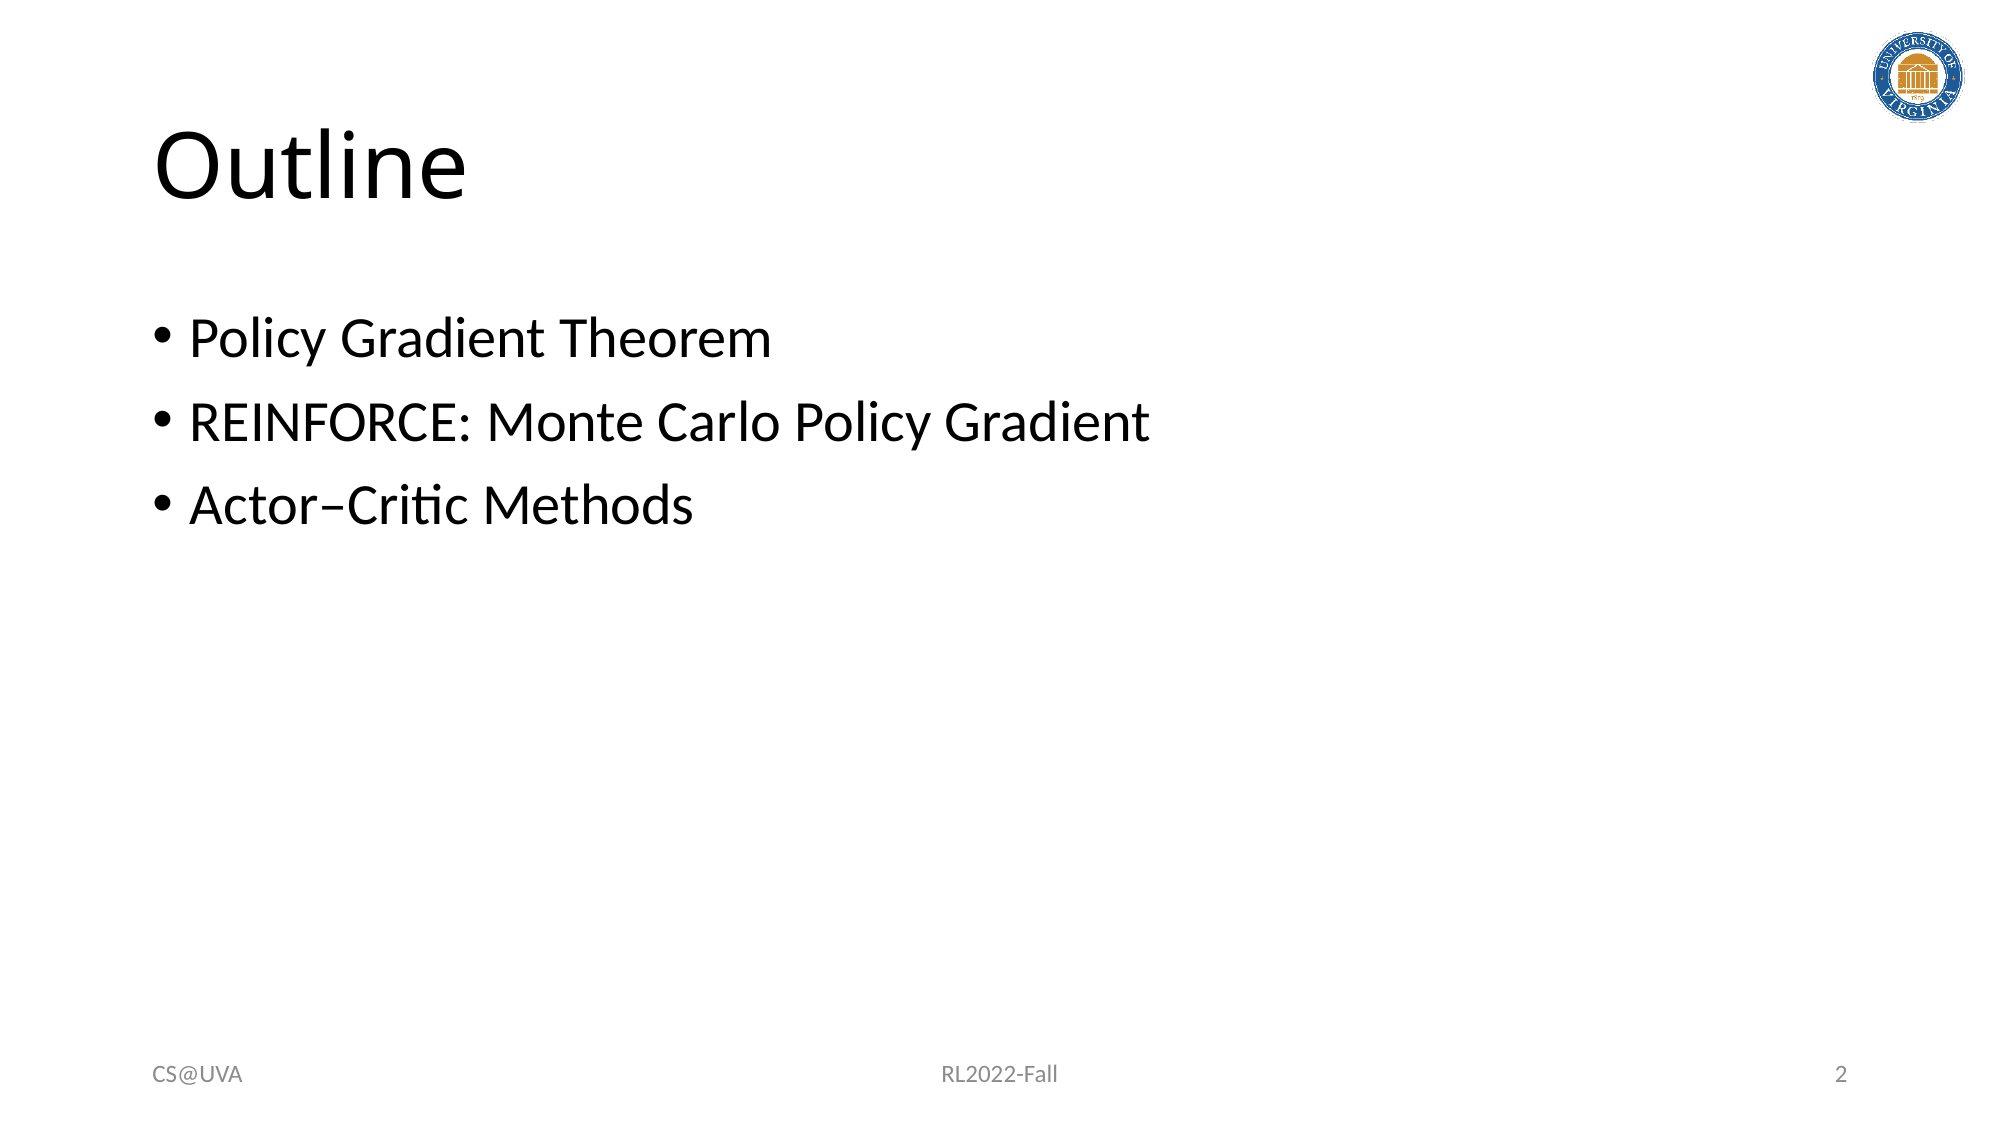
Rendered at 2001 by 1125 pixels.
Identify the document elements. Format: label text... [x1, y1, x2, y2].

footer RL2022-Fall [662, 1042, 1338, 1103]
list Policy Gradient Theorem REINFORCE: Monte Carlo Policy Gradient Actor–Critic Methods [137, 299, 1863, 1014]
picture [1866, 25, 1969, 127]
title Outline [137, 59, 1863, 278]
slide_number CS@UVA [137, 1042, 588, 1103]
slide_number 2 [1412, 1042, 1863, 1103]
